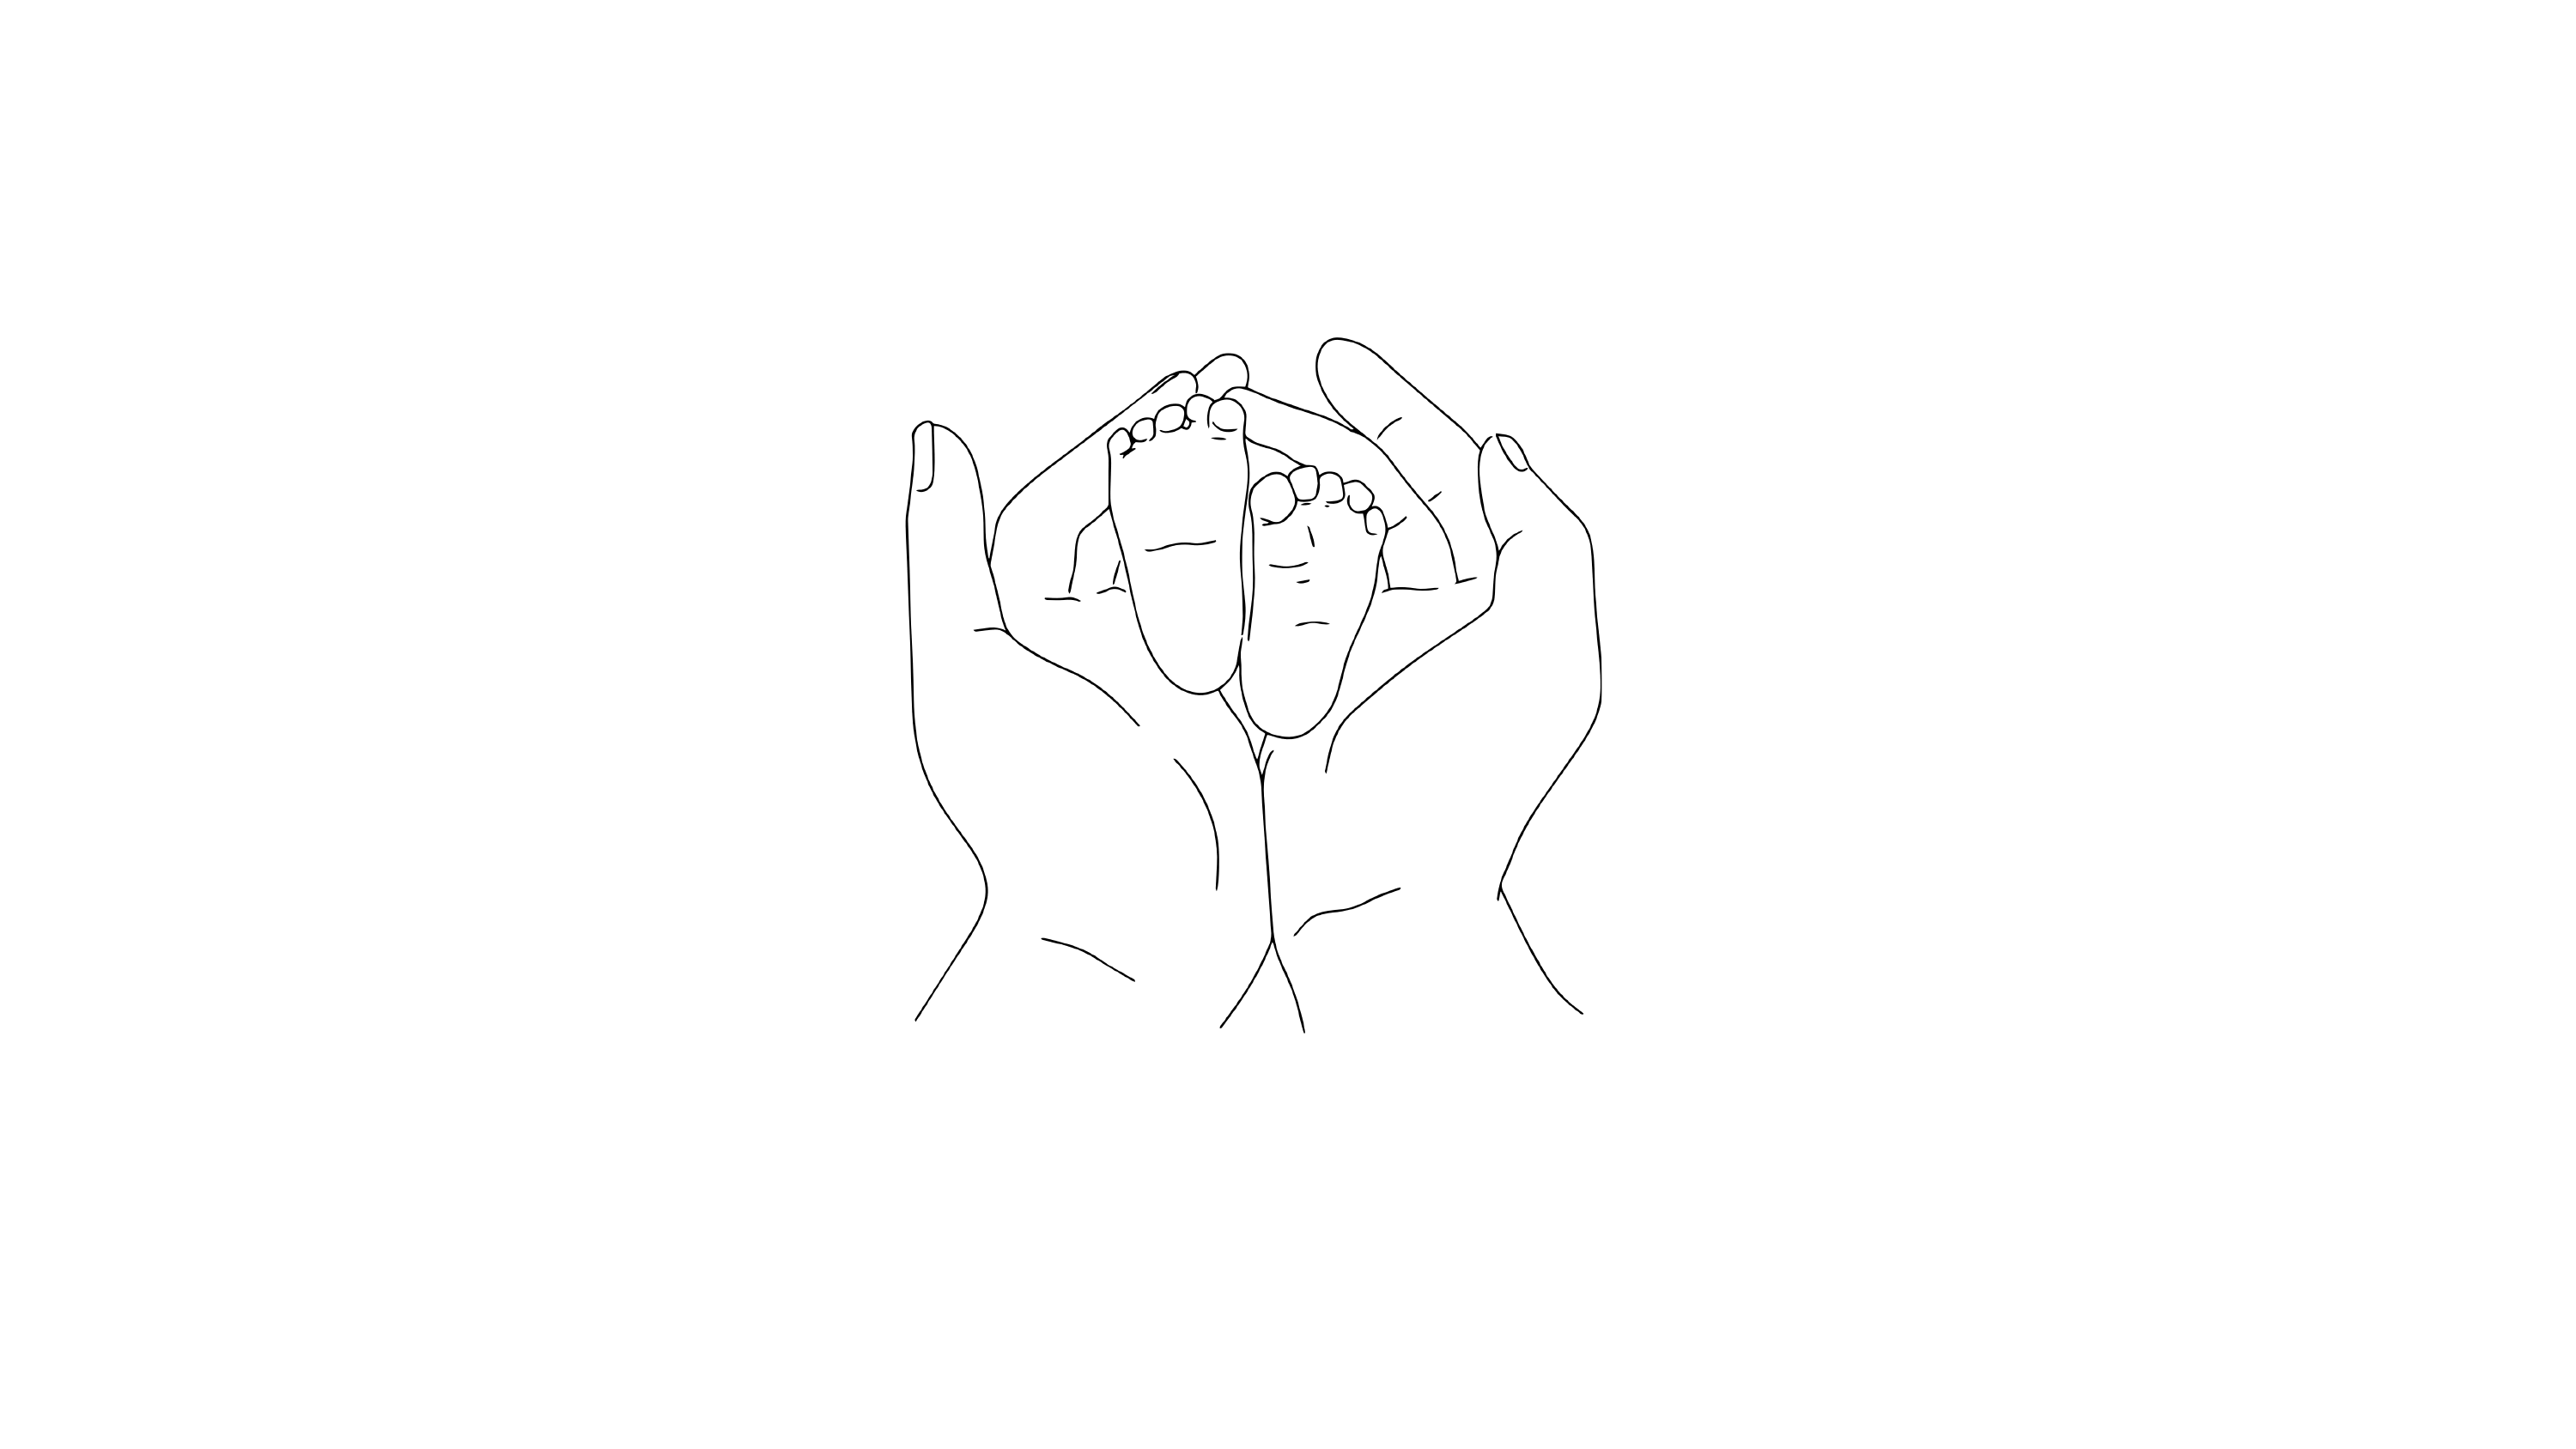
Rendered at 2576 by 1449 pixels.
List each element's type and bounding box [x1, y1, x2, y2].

text_box [905, 336, 1602, 1034]
